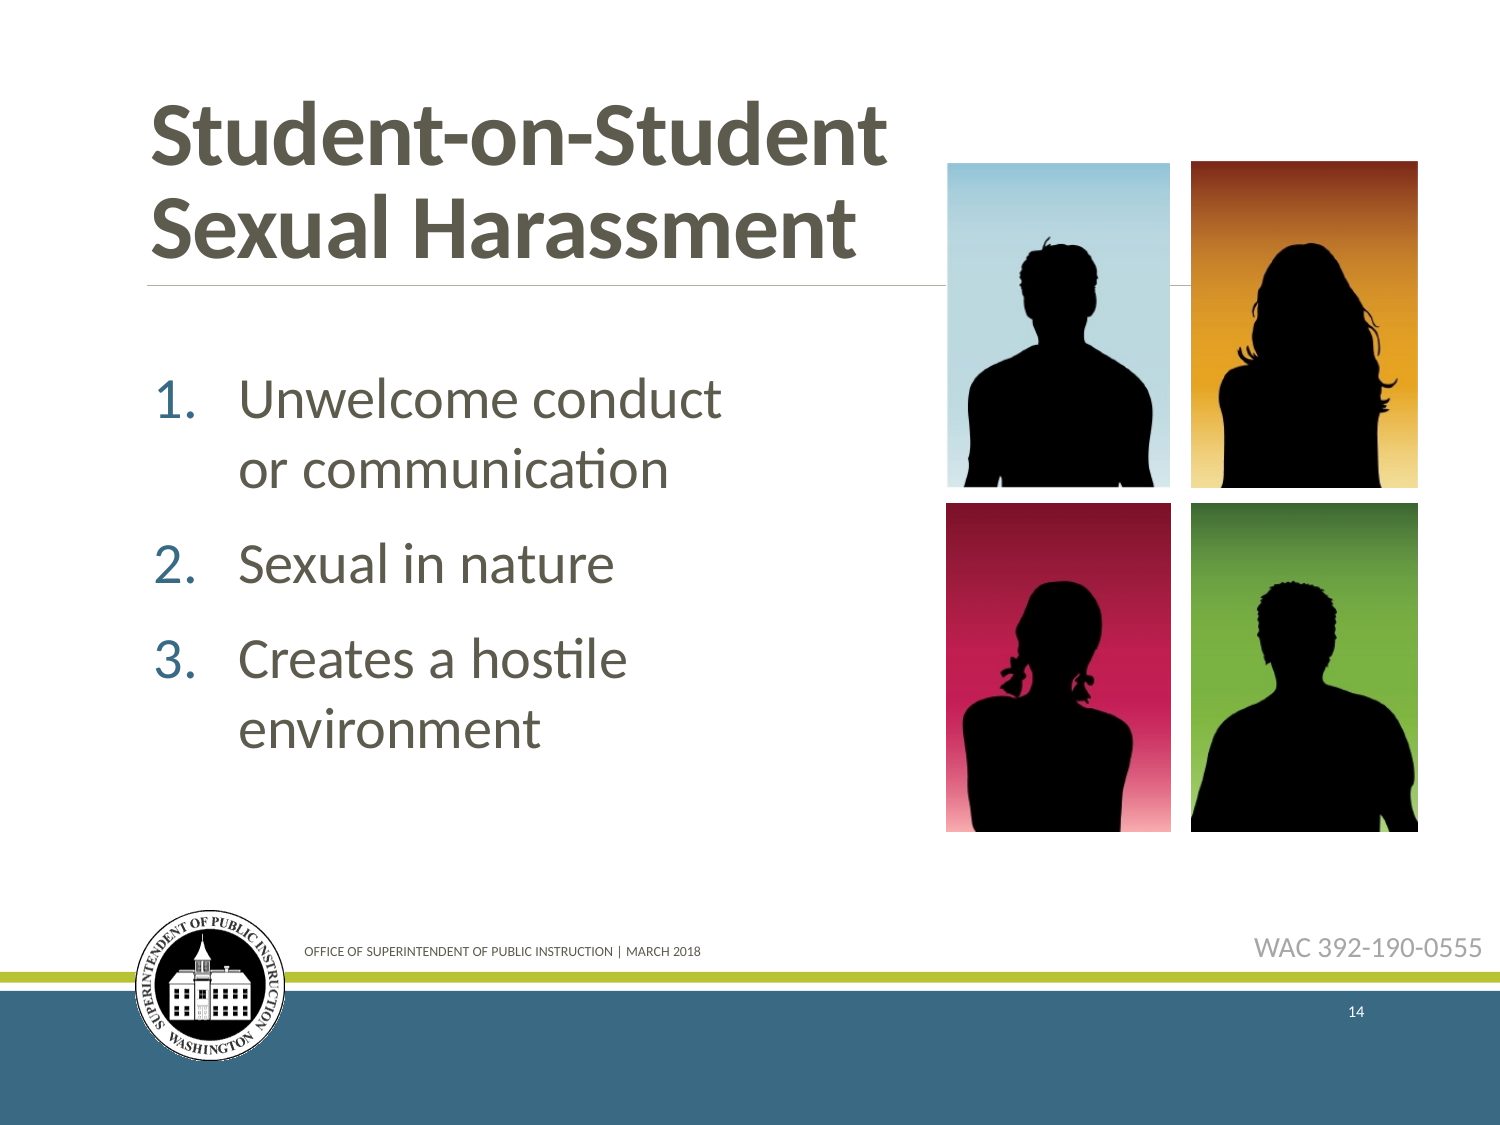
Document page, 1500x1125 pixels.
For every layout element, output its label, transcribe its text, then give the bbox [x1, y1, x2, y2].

title Student-on-Student Sexual Harassment [135, 47, 1373, 285]
picture [1190, 503, 1419, 832]
picture [1190, 161, 1419, 489]
picture [945, 503, 1172, 832]
list Unwelcome conduct or communication Sexual in nature Creates a hostile environment [128, 353, 743, 814]
text_box WAC 392-190-0555 [1239, 921, 1499, 971]
slide_number 14 [1218, 980, 1380, 1041]
picture [135, 910, 285, 1061]
picture [945, 162, 1171, 488]
footer OFFICE OF SUPERINTENDENT OF PUBLIC INSTRUCTION | March 2018 [289, 921, 883, 981]
